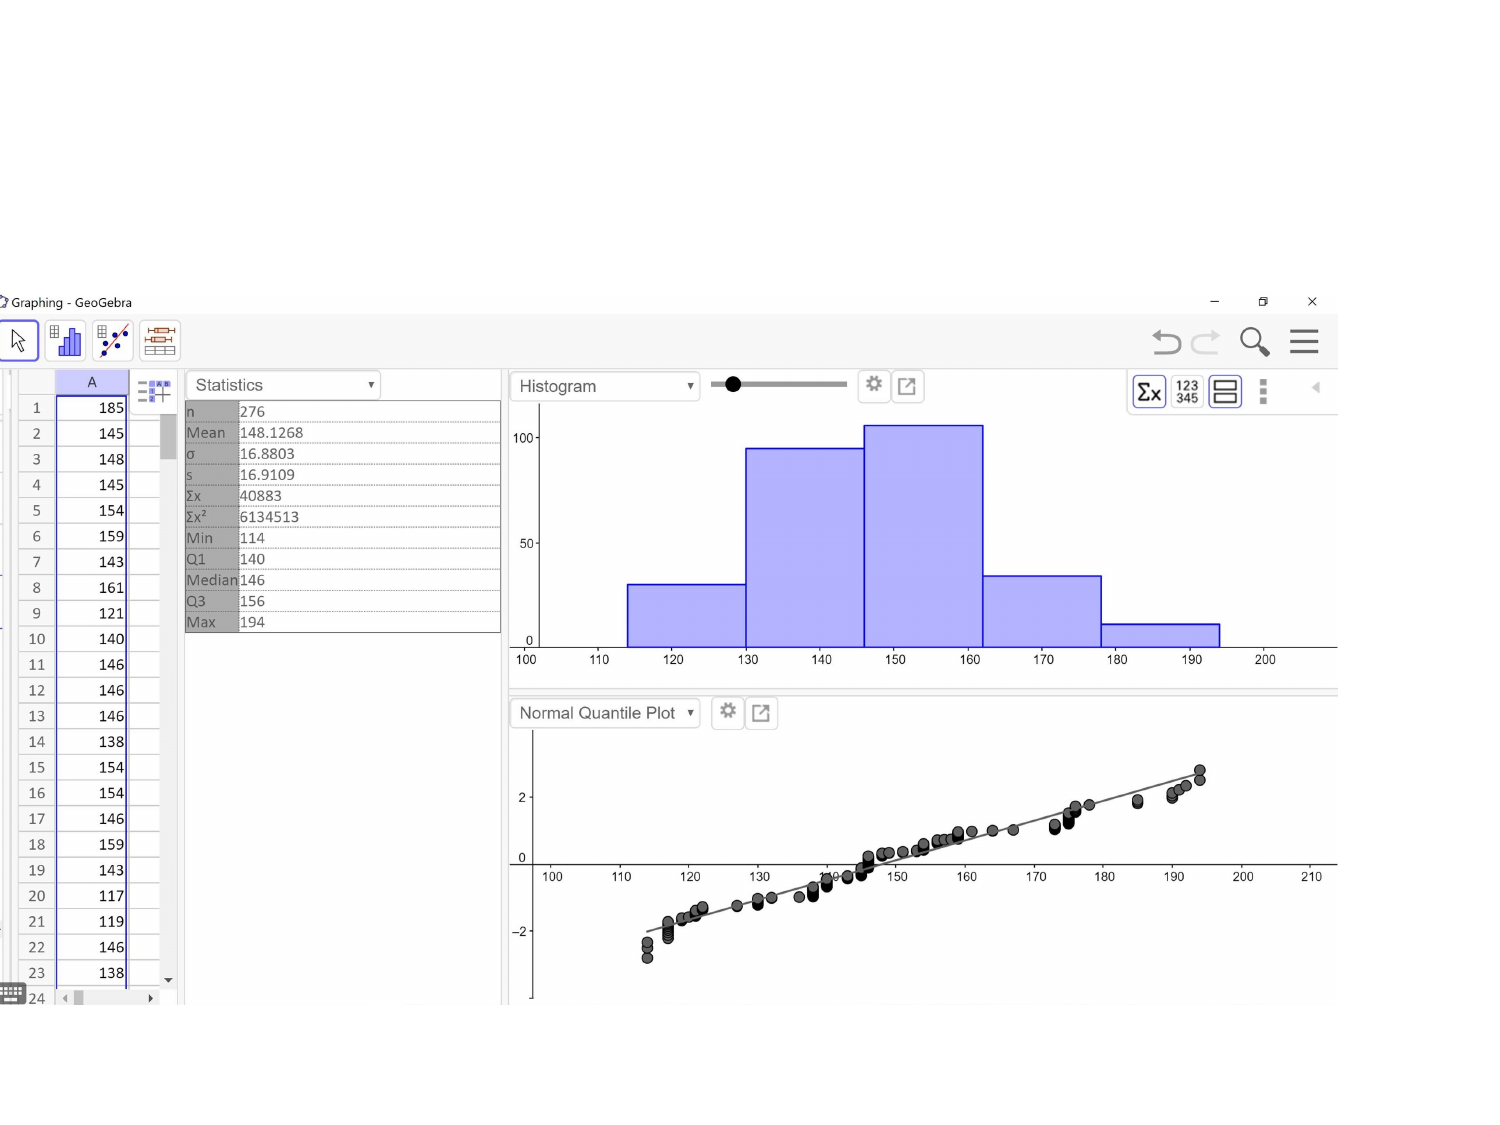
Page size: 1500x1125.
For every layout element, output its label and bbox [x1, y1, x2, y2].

list [0, 290, 1338, 1006]
